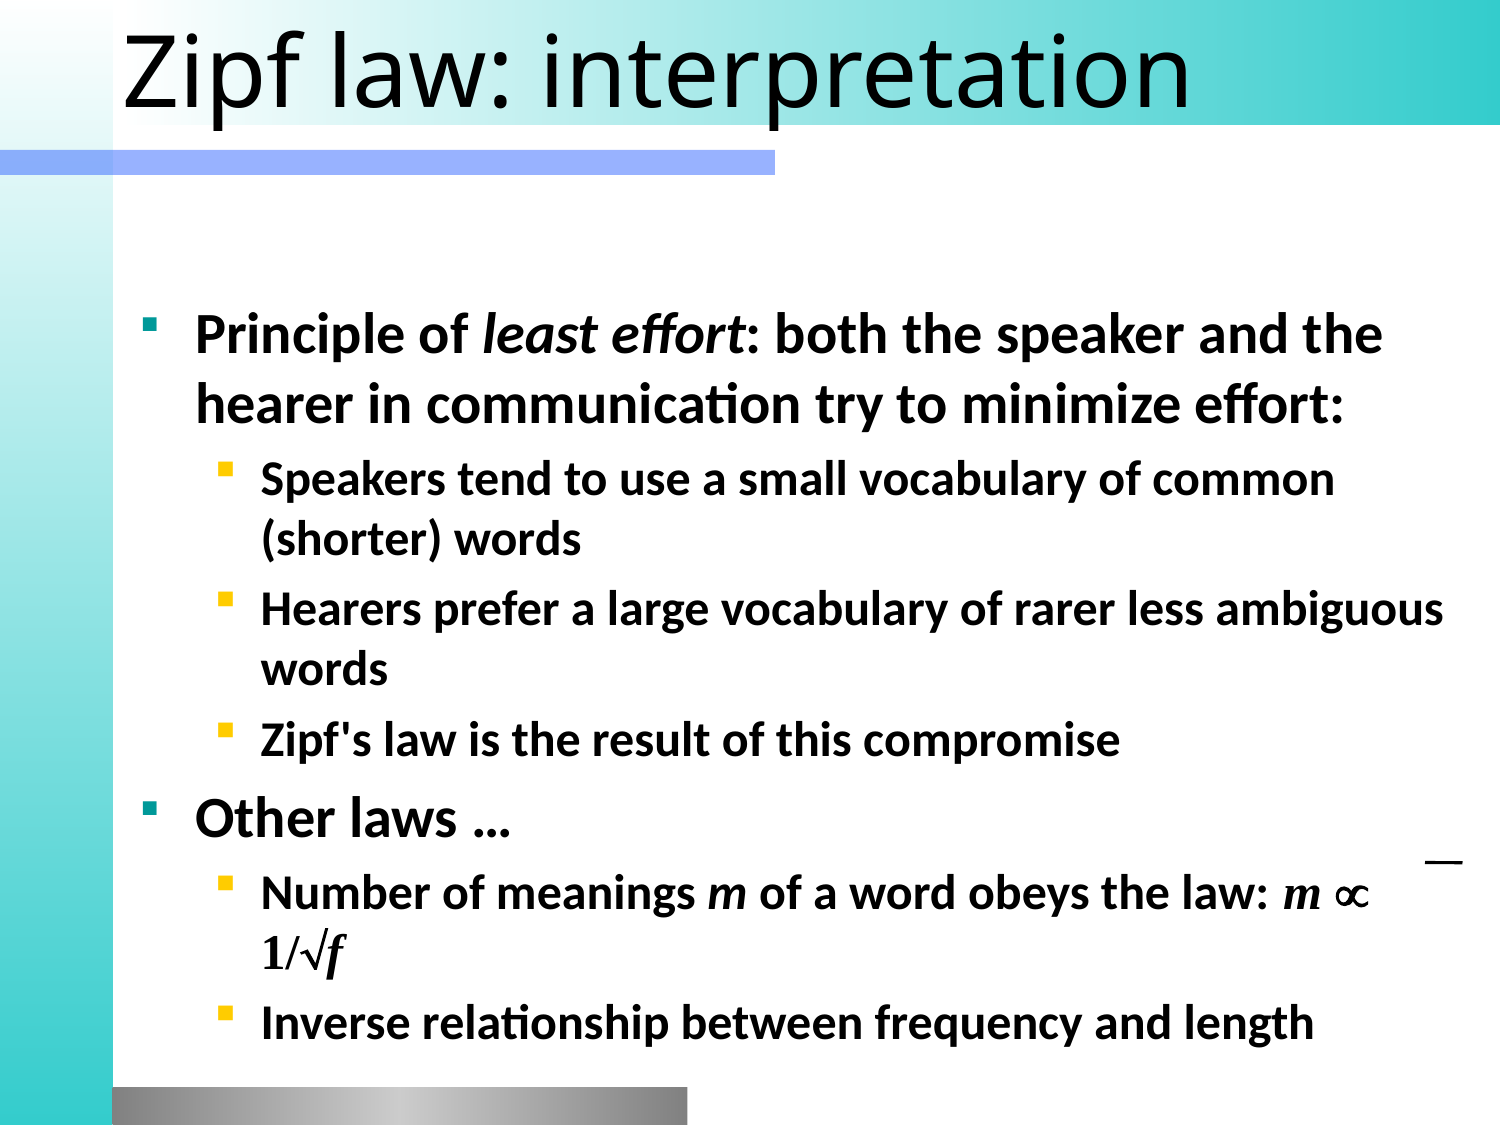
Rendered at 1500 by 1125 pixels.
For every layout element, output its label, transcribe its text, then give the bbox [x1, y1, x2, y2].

list Principle of least effort: both the speaker and the hearer in communication try to minimize effort: Speakers tend to use a small vocabulary of common (shorter) words Hearers prefer a large vocabulary of rarer less ambiguous words Zipf's law is the result of this compromise Other laws … Number of meanings m of a word obeys the law: m  1/f Inverse relationship between frequency and length [124, 287, 1463, 1063]
title Zipf law: interpretation [107, 0, 1500, 136]
